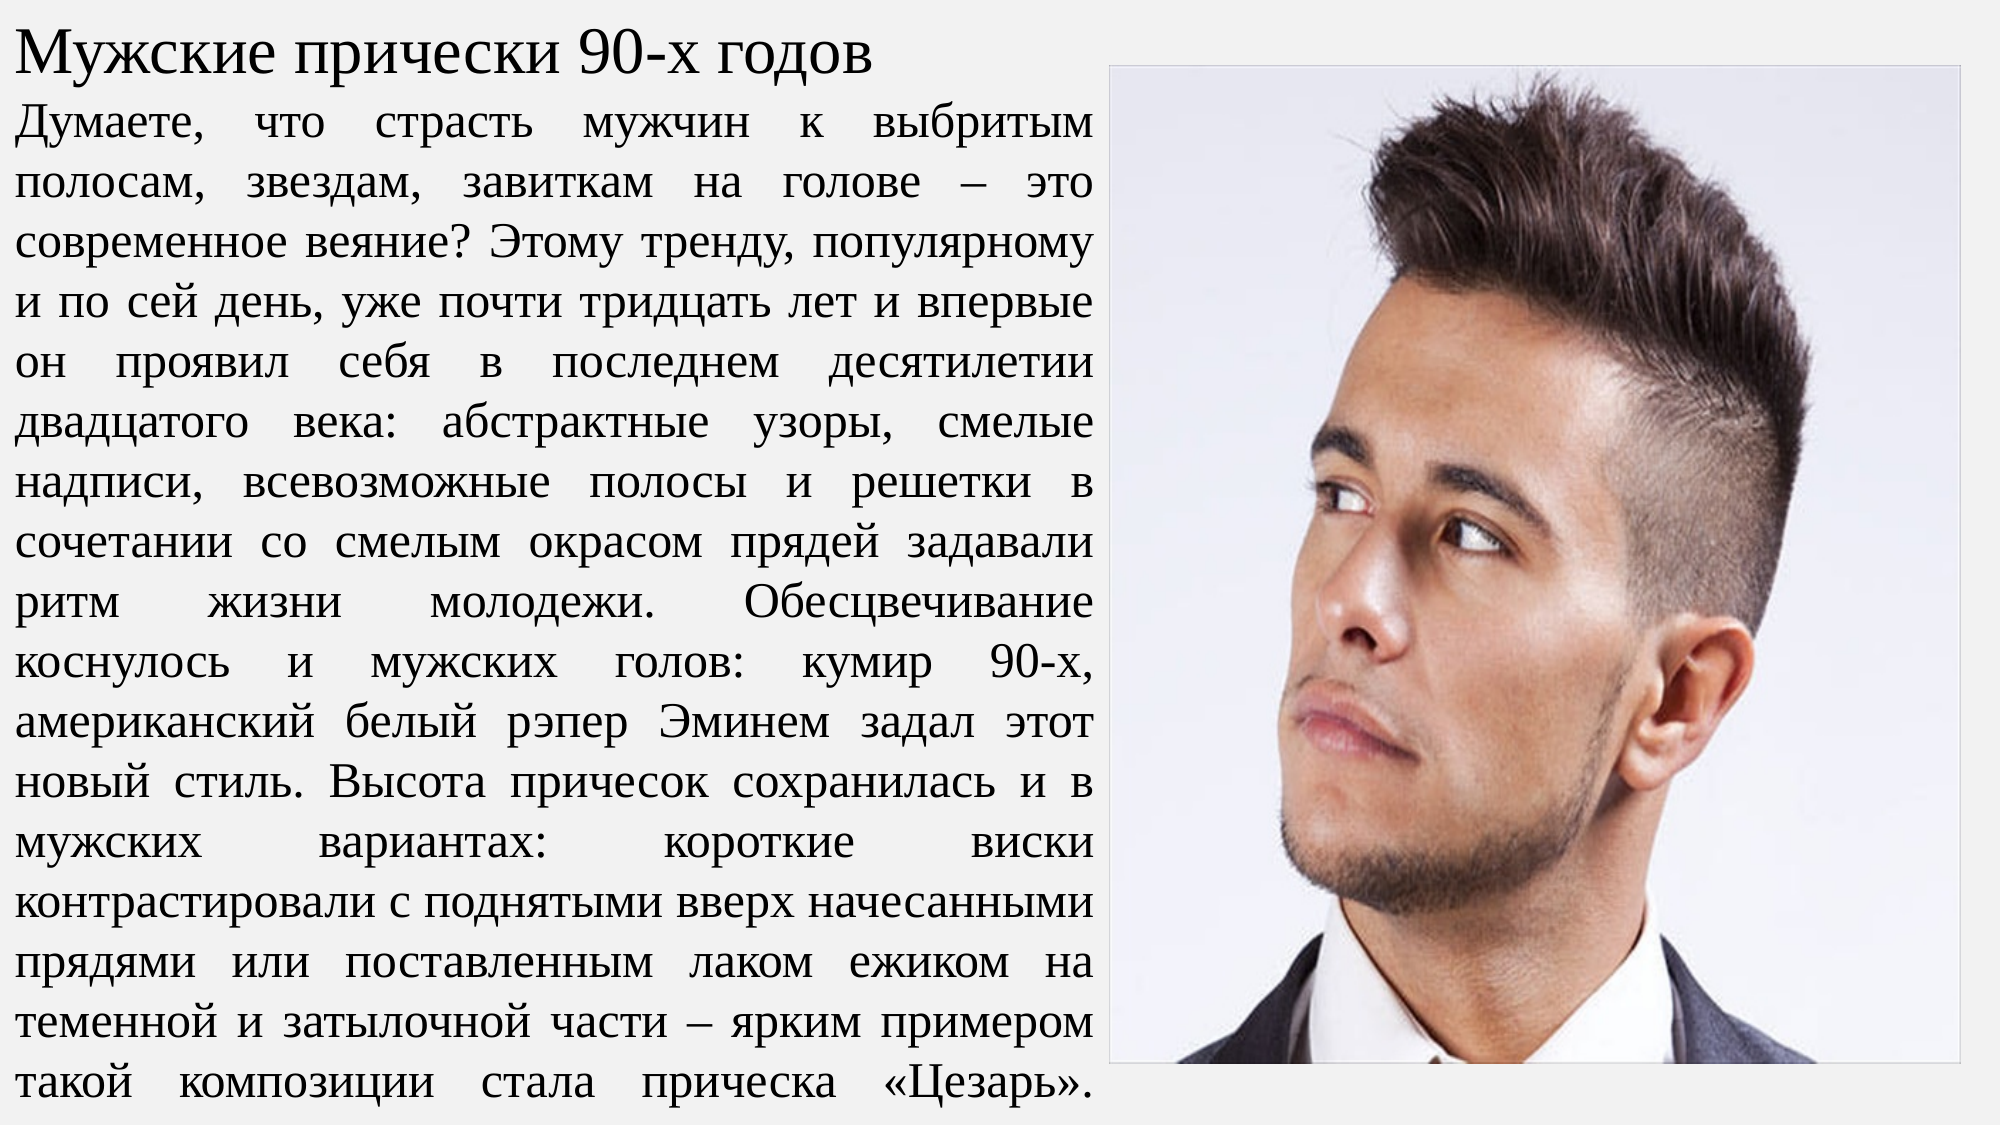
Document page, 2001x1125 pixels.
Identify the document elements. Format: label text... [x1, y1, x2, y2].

picture [1109, 65, 1961, 1064]
text_box Мужские прически 90-х годов Думаете, что страсть мужчин к выбритым полосам, звездам, завиткам на голове – это современное веяние? Этому тренду, популярному и по сей день, уже почти тридцать лет и впервые он проявил себя в последнем десятилетии двадцатого века: абстрактные узоры, смелые надписи, всевозможные полосы и решетки в сочетании со смелым окрасом прядей задавали ритм жизни молодежи. Обесцвечивание коснулось и мужских голов: кумир 90-х, американский белый рэпер Эминем задал этот новый стиль. Высота причесок сохранилась и в мужских вариантах: короткие виски контрастировали с поднятыми вверх начесанными прядями или поставленным лаком ежиком на теменной и затылочной части – ярким примером такой композиции стала прическа «Цезарь». [0, 0, 1110, 1125]
